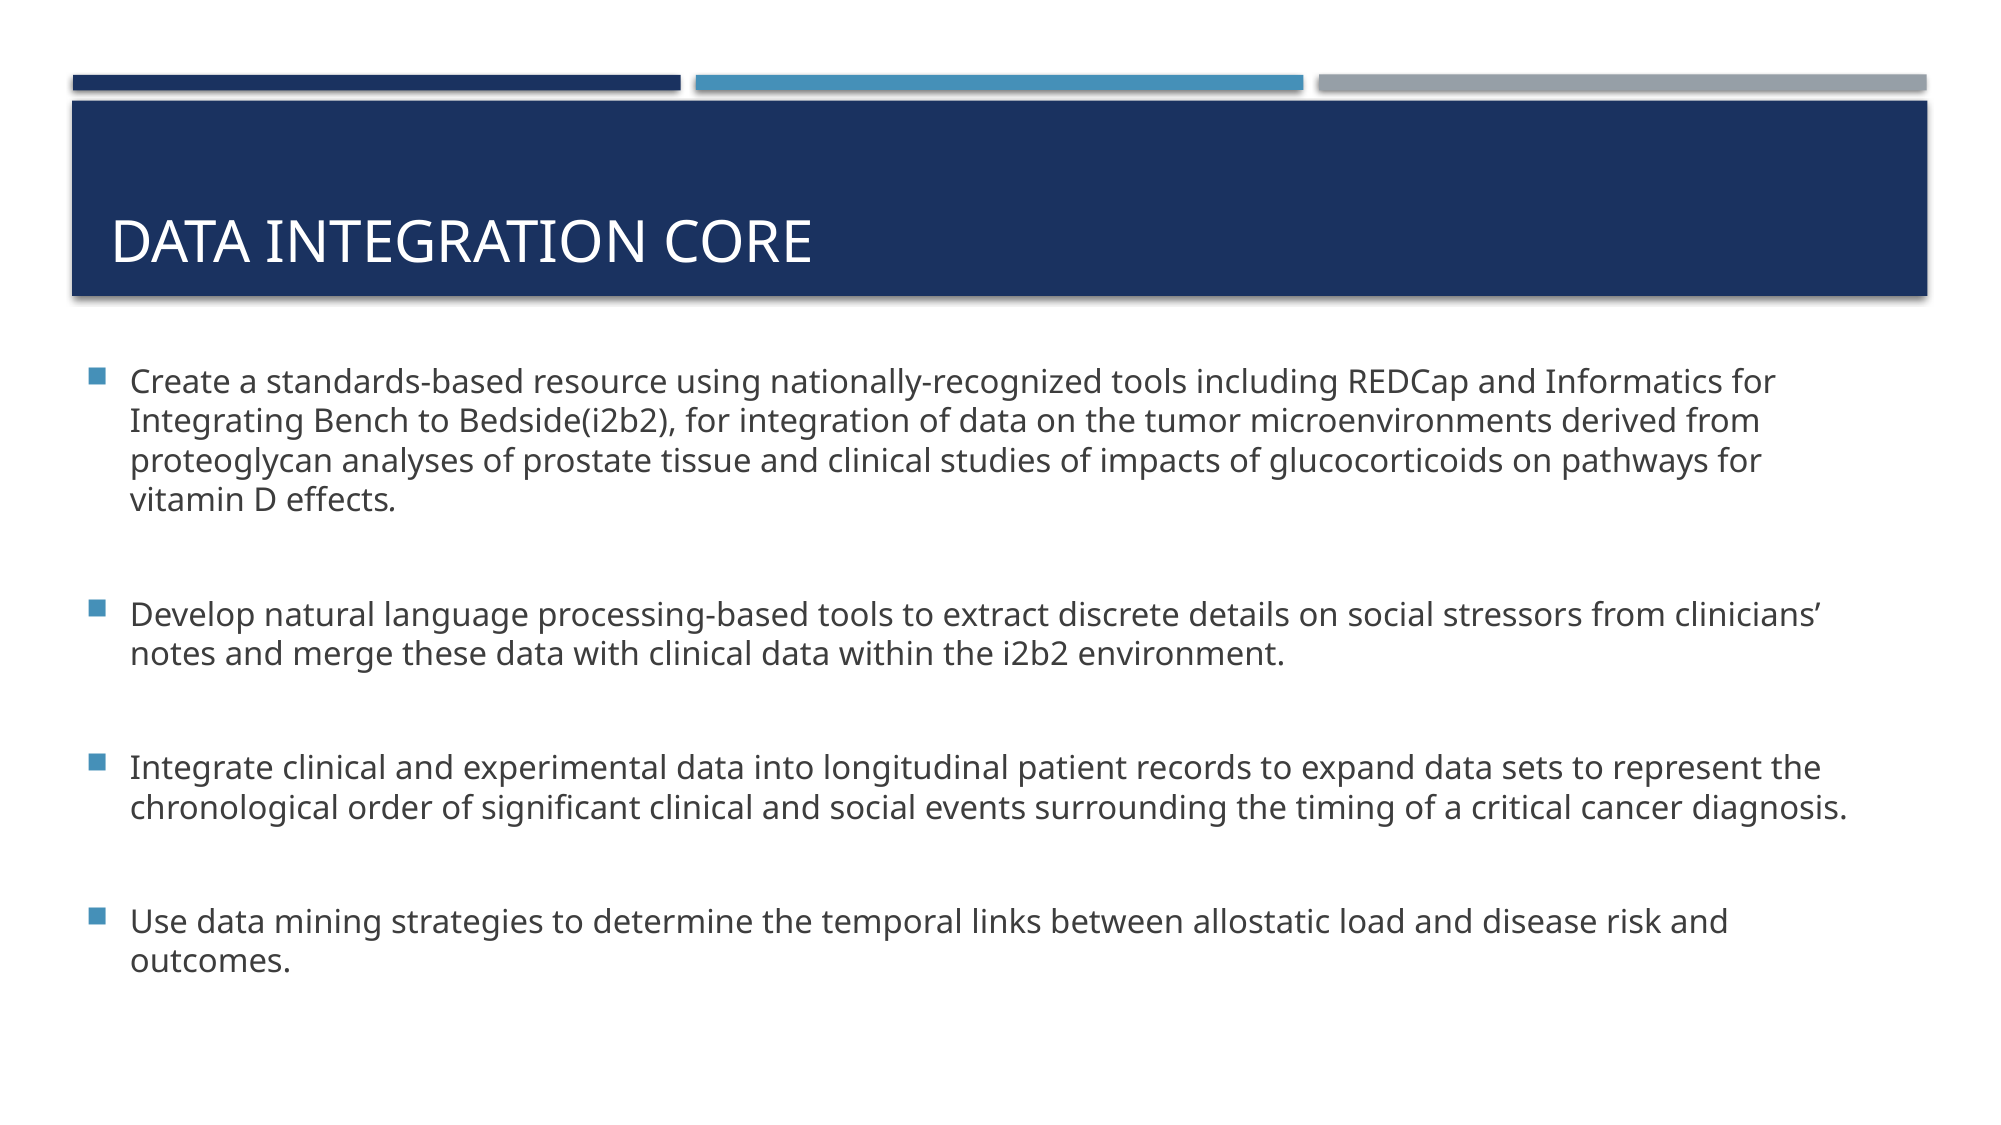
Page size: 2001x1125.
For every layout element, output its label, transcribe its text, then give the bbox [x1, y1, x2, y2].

list Create a standards-based resource using nationally-recognized tools including REDCap and Informatics for Integrating Bench to Bedside(i2b2), for integration of data on the tumor microenvironments derived from proteoglycan analyses of prostate tissue and clinical studies of impacts of glucocorticoids on pathways for vitamin D effects. Develop natural language processing-based tools to extract discrete details on social stressors from clinicians’ notes and merge these data with clinical data within the i2b2 environment. Integrate clinical and experimental data into longitudinal patient records to expand data sets to represent the chronological order of significant clinical and social events surrounding the timing of a critical cancer diagnosis. Use data mining strategies to determine the temporal links between allostatic load and disease risk and outcomes. [70, 331, 1880, 1009]
title Data integration core [95, 115, 1905, 282]
